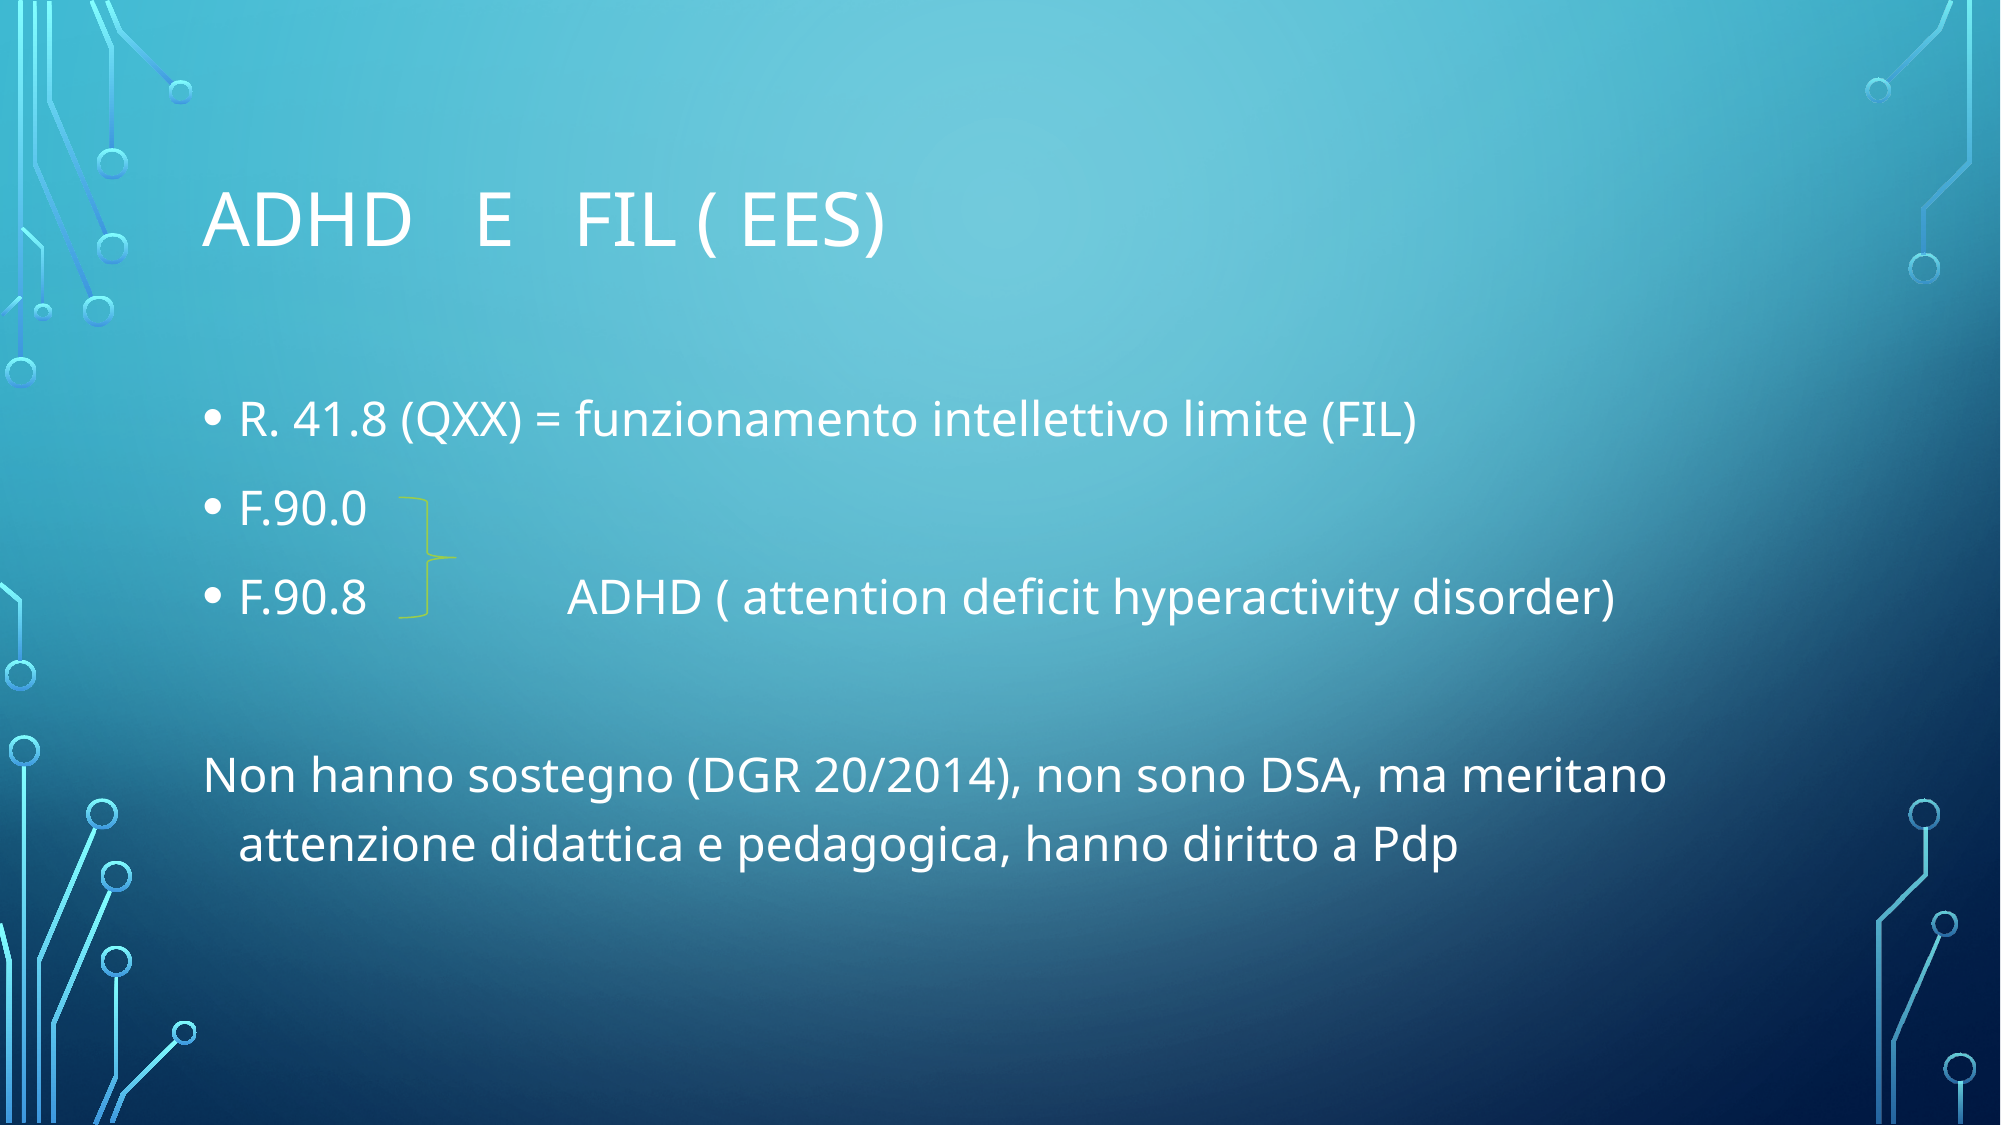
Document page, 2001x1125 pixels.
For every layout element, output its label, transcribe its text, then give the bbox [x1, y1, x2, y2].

title Adhd e fil ( EES) [187, 101, 1813, 344]
text_box [398, 496, 457, 619]
list R. 41.8 (QXX) = funzionamento intellettivo limite (FIL) F.90.0 F.90.8 ADHD ( attention deficit hyperactivity disorder) Non hanno sostegno (DGR 20/2014), non sono DSA, ma meritano attenzione didattica e pedagogica, hanno diritto a Pdp [187, 369, 1813, 950]
